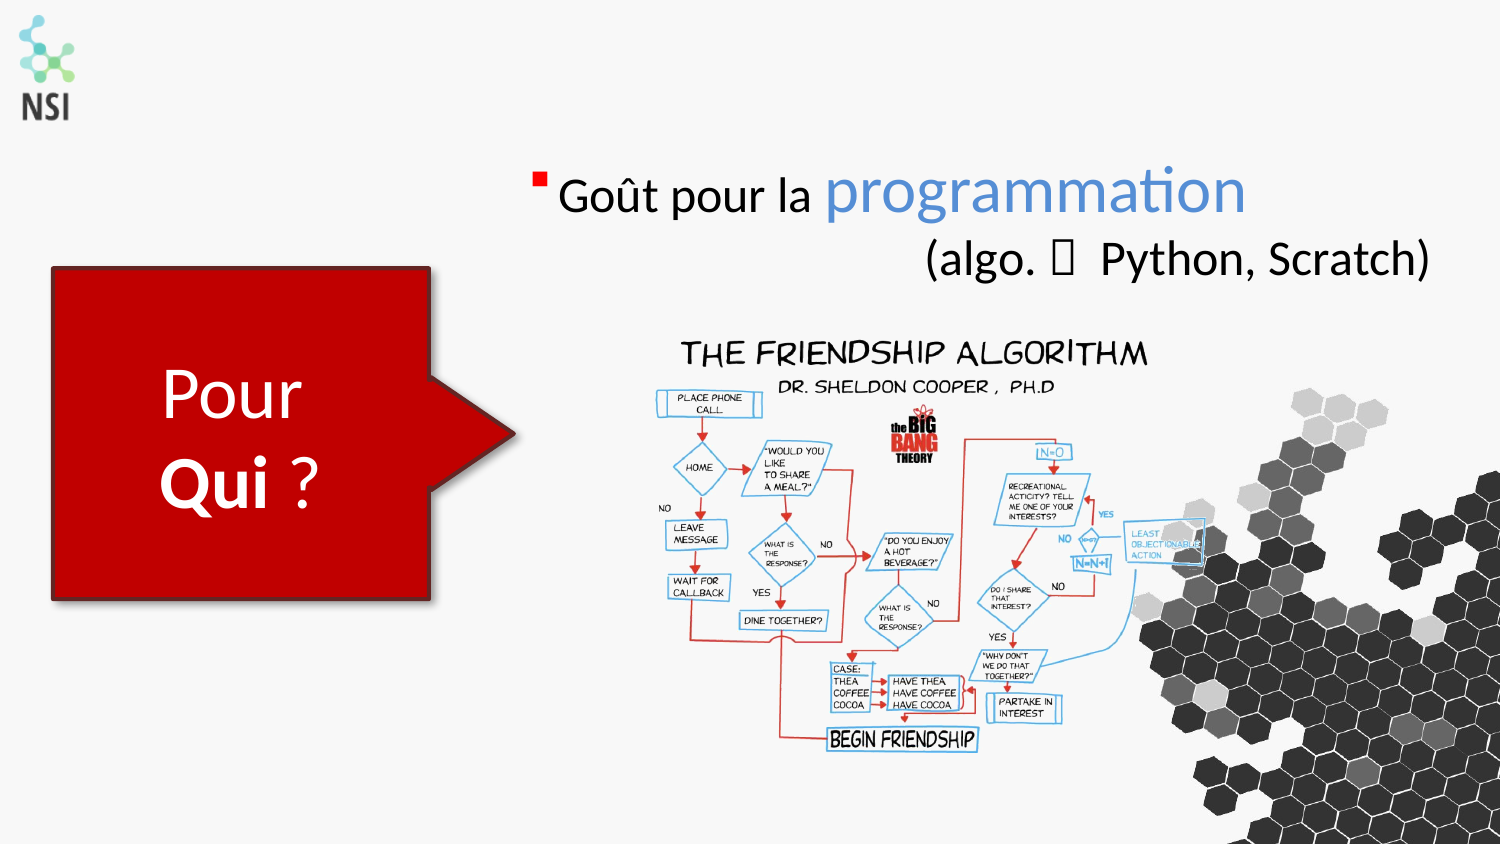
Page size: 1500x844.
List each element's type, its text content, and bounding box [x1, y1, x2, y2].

text_box Pour Qui ? [50, 266, 516, 602]
picture [0, 0, 1500, 844]
text_box Goût pour la programmation (algo.  Python, Scratch) [513, 138, 1447, 293]
